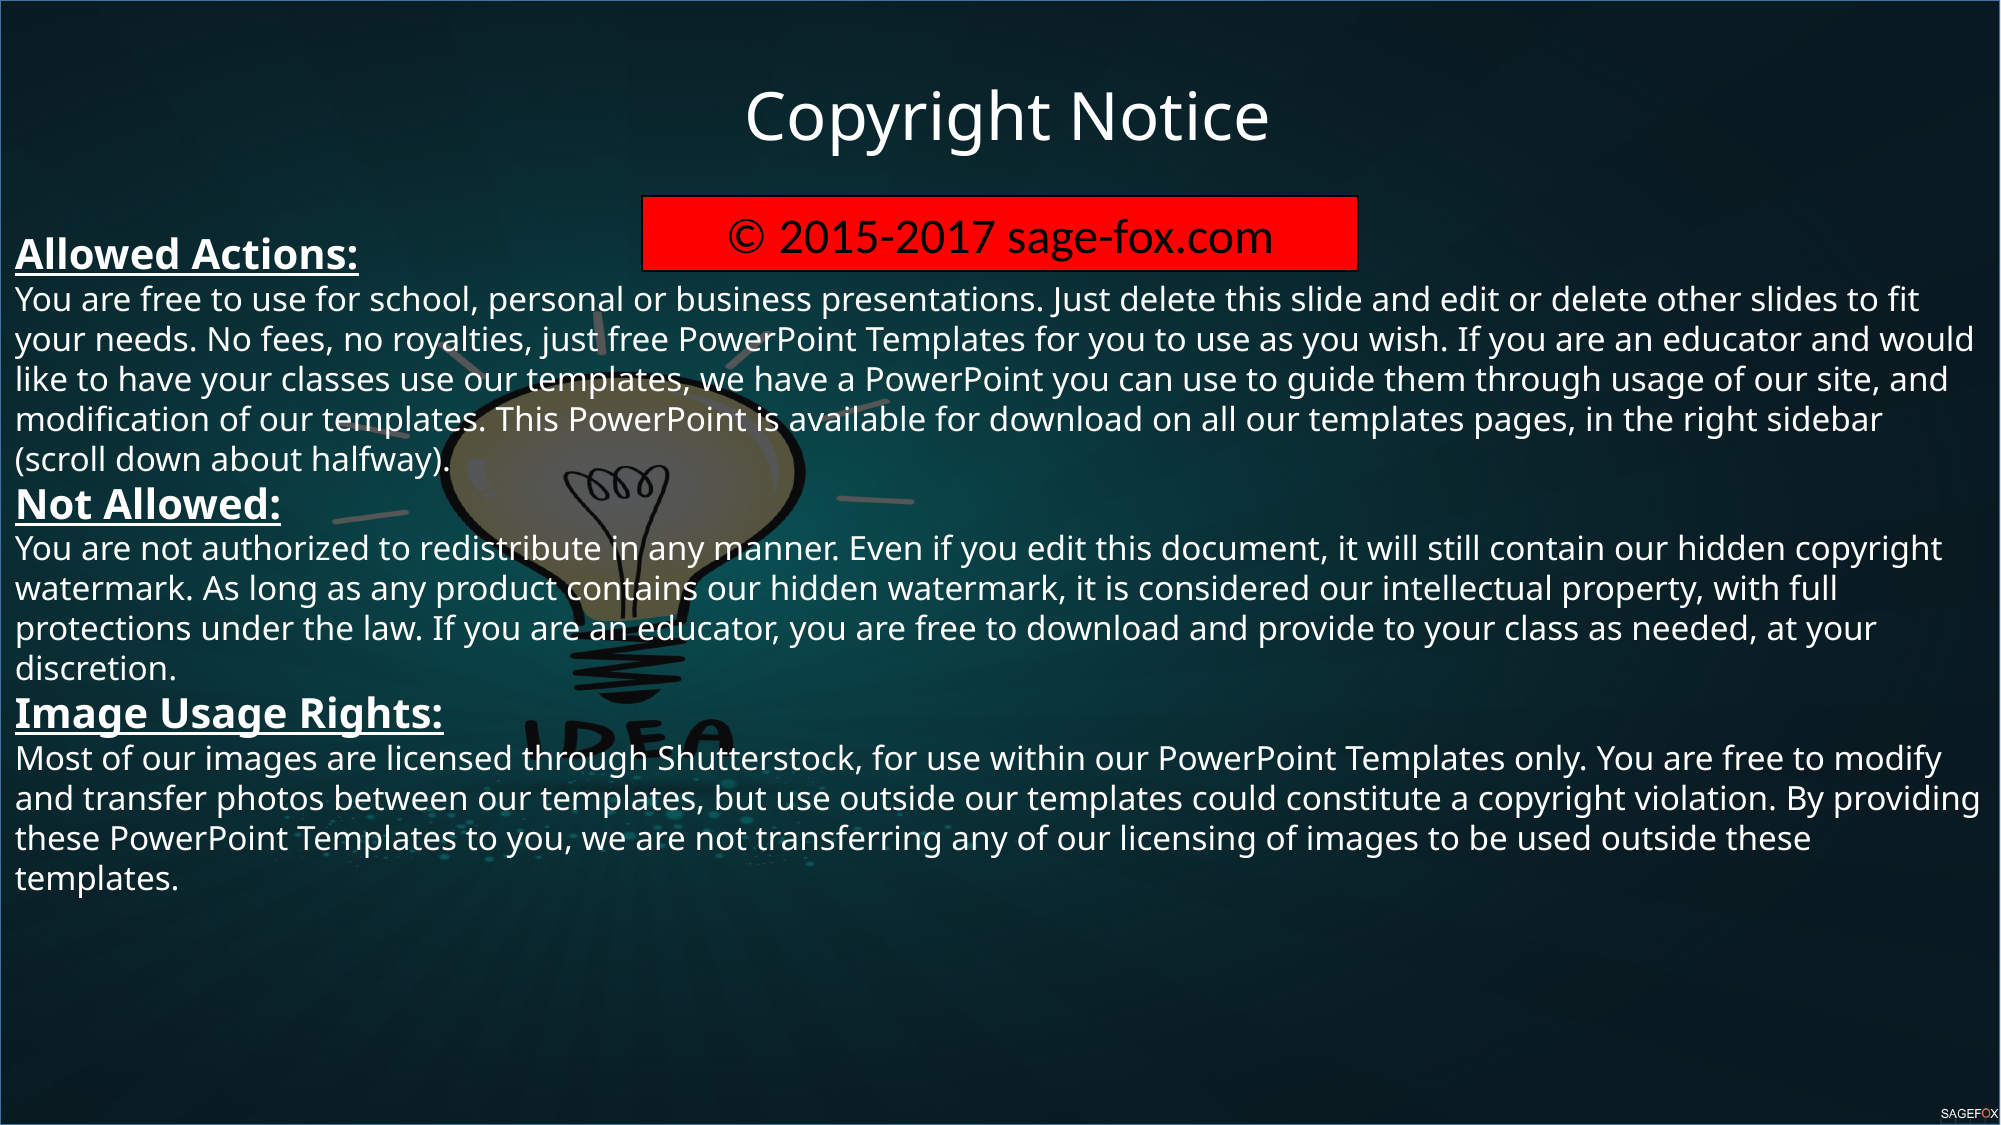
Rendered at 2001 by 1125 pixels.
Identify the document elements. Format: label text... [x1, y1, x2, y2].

title Copyright Notice [493, 60, 1524, 178]
text_box © 2015-2017 sage-fox.com [641, 196, 1358, 272]
text_box Allowed Actions: You are free to use for school, personal or business presentations. Just delete this slide and edit or delete other slides to fit your needs. No fees, no royalties, just free PowerPoint Templates for you to use as you wish. If you are an educator and would like to have your classes use our templates, we have a PowerPoint you can use to guide them through usage of our site, and modification of our templates. This PowerPoint is available for download on all our templates pages, in the right sidebar (scroll down about halfway). Not Allowed: You are not authorized to redistribute in any manner. Even if you edit this document, it will still contain our hidden copyright watermark. As long as any product contains our hidden watermark, it is considered our intellectual property, with full protections under the law. If you are an educator, you are free to download and provide to your class as needed, at your discretion. Image Usage Rights: Most of our images are licensed through Shutterstock, for use within our PowerPoint Templates only. You are free to modify and transfer photos between our templates, but use outside our templates could constitute a copyright violation. By providing these PowerPoint Templates to you, we are not transferring any of our licensing of images to be used outside these templates. [0, 0, 2000, 1125]
